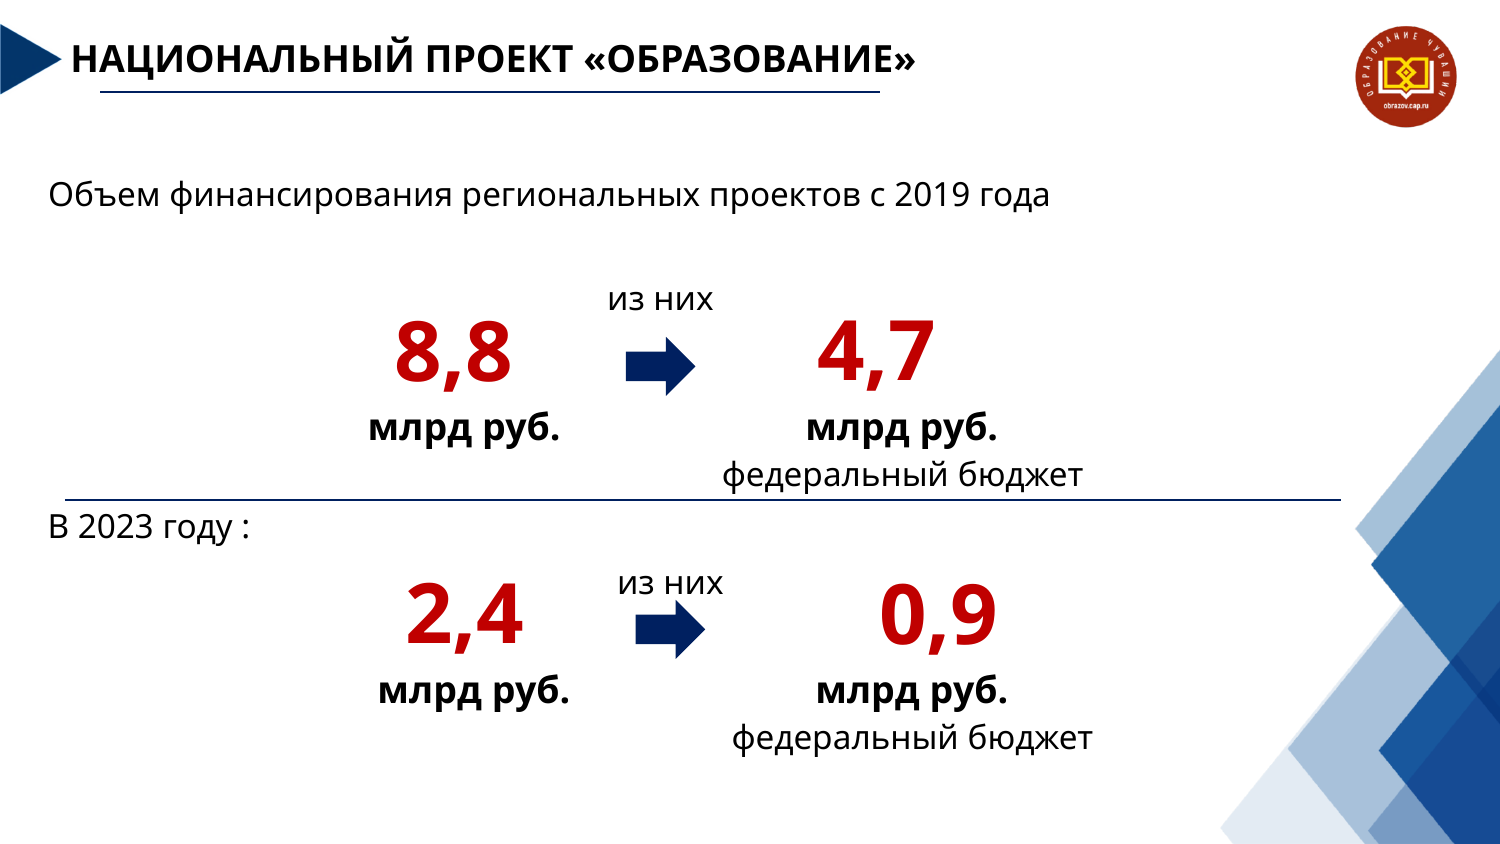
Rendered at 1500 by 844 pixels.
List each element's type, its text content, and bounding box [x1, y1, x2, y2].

picture [1092, 326, 1500, 844]
text_box 0,9 [864, 553, 1013, 658]
text_box млрд руб. [362, 658, 586, 719]
text_box 8,8 [379, 290, 550, 395]
text_box из них [602, 553, 739, 609]
picture [1352, 17, 1465, 136]
text_box Объем финансирования региональных проектов с 2019 года [33, 166, 1068, 221]
text_box федеральный бюджет [716, 708, 1109, 764]
text_box млрд руб. [790, 395, 1014, 445]
text_box [633, 609, 708, 661]
text_box 2,4 [390, 552, 539, 658]
picture [0, 21, 72, 98]
text_box млрд руб. [800, 658, 1024, 708]
text_box из них [592, 269, 729, 325]
text_box федеральный бюджет [707, 445, 1087, 499]
text_box В 2023 году : [32, 497, 266, 553]
text_box млрд руб. [352, 395, 576, 456]
text_box НАЦИОНАЛЬНЫЙ ПРОЕКТ «ОБРАЗОВАНИЕ» [74, 27, 932, 88]
text_box 4,7 [802, 290, 951, 395]
text_box [623, 334, 698, 398]
